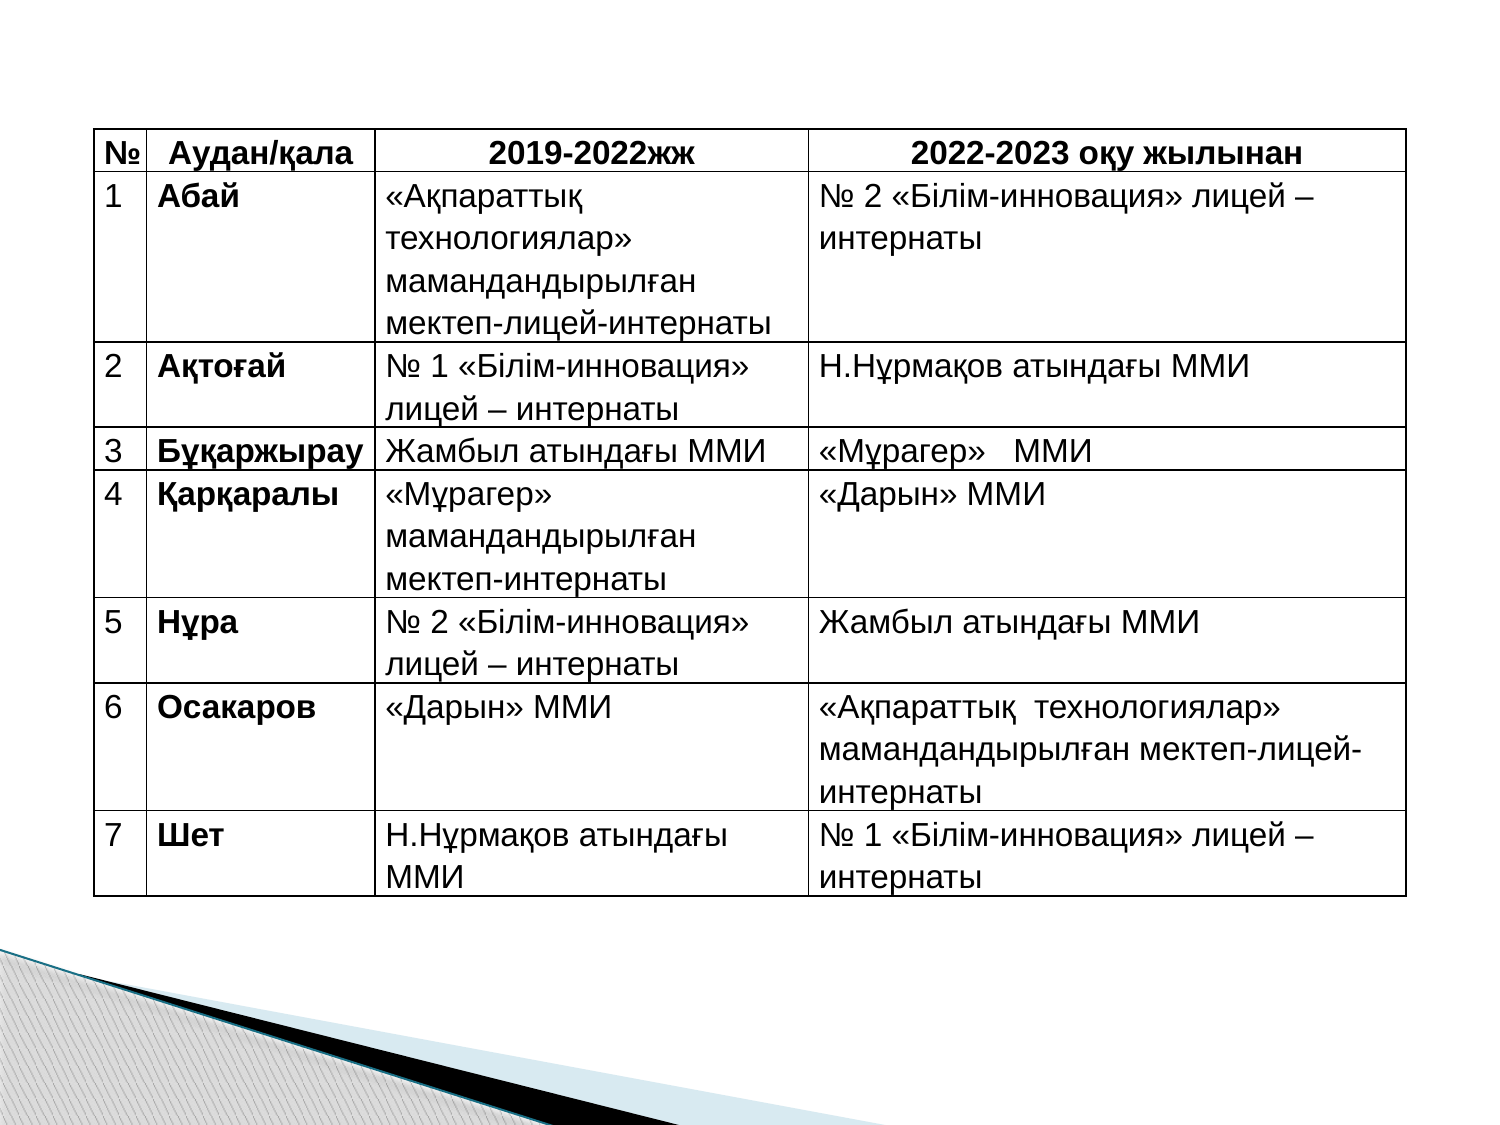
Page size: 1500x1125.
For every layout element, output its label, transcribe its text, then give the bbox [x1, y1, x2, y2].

table_cell 5 [95, 598, 146, 682]
table_cell Жамбыл атындағы ММИ [809, 598, 1405, 682]
table_cell № 1 «Білім-инновация» лицей – интернаты [376, 343, 808, 426]
table_header Аудан/қала [147, 130, 374, 171]
table_cell «Мұрагер» ММИ [809, 428, 1405, 469]
table_header № [95, 130, 146, 171]
table_cell Абай [147, 172, 374, 341]
table_cell Бұқаржырау [147, 428, 374, 469]
table_cell Шет [147, 811, 374, 895]
table_cell «Дарын» ММИ [809, 471, 1405, 597]
table_cell 2 [95, 343, 146, 426]
table_cell 6 [95, 684, 146, 810]
table_cell № 2 «Білім-инновация» лицей – интернаты [376, 598, 808, 682]
table_cell «Ақпараттық технологиялар» мамандандырылған мектеп-лицей-интернаты [376, 172, 808, 341]
table_cell Н.Нұрмақов атындағы ММИ [809, 343, 1405, 426]
table_cell № 1 «Білім-инновация» лицей – интернаты [809, 811, 1405, 895]
table_cell «Дарын» ММИ [376, 684, 808, 810]
table_cell 1 [95, 172, 146, 341]
table_header 2022-2023 оқу жылынан [809, 130, 1405, 171]
table_cell Нұра [147, 598, 374, 682]
table_cell № 2 «Білім-инновация» лицей – интернаты [809, 172, 1405, 341]
table_cell Қарқаралы [147, 471, 374, 597]
table_cell «Ақпараттық технологиялар» мамандандырылған мектеп-лицей-интернаты [809, 684, 1405, 810]
table_cell Осакаров [147, 684, 374, 810]
table_cell Н.Нұрмақов атындағы ММИ [376, 811, 808, 895]
table_cell 3 [95, 428, 146, 469]
table_cell 4 [95, 471, 146, 597]
table_cell «Мұрагер» мамандандырылған мектеп-интернаты [376, 471, 808, 597]
table_cell Жамбыл атындағы ММИ [376, 428, 808, 469]
table_cell Ақтоғай [147, 343, 374, 426]
table_cell 7 [95, 811, 146, 895]
table_header 2019-2022жж [376, 130, 808, 171]
